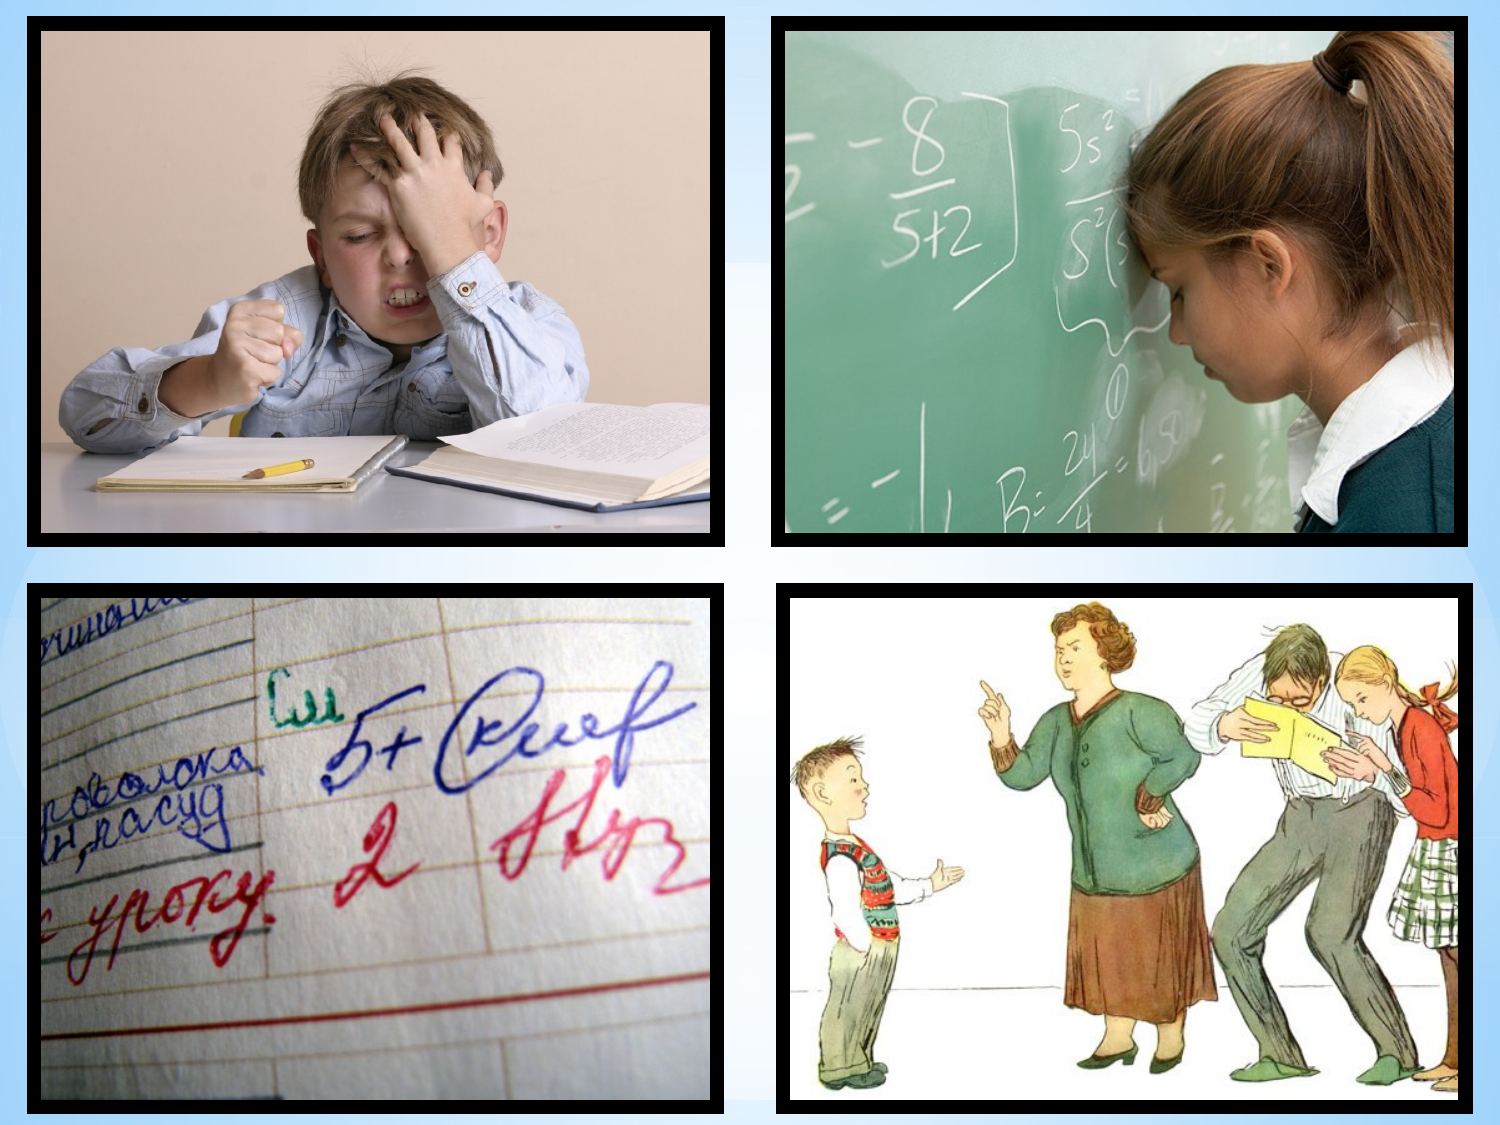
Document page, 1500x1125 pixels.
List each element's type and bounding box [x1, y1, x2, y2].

list [40, 597, 710, 1101]
picture [785, 30, 1455, 534]
list [790, 597, 1459, 1101]
picture [40, 30, 711, 534]
